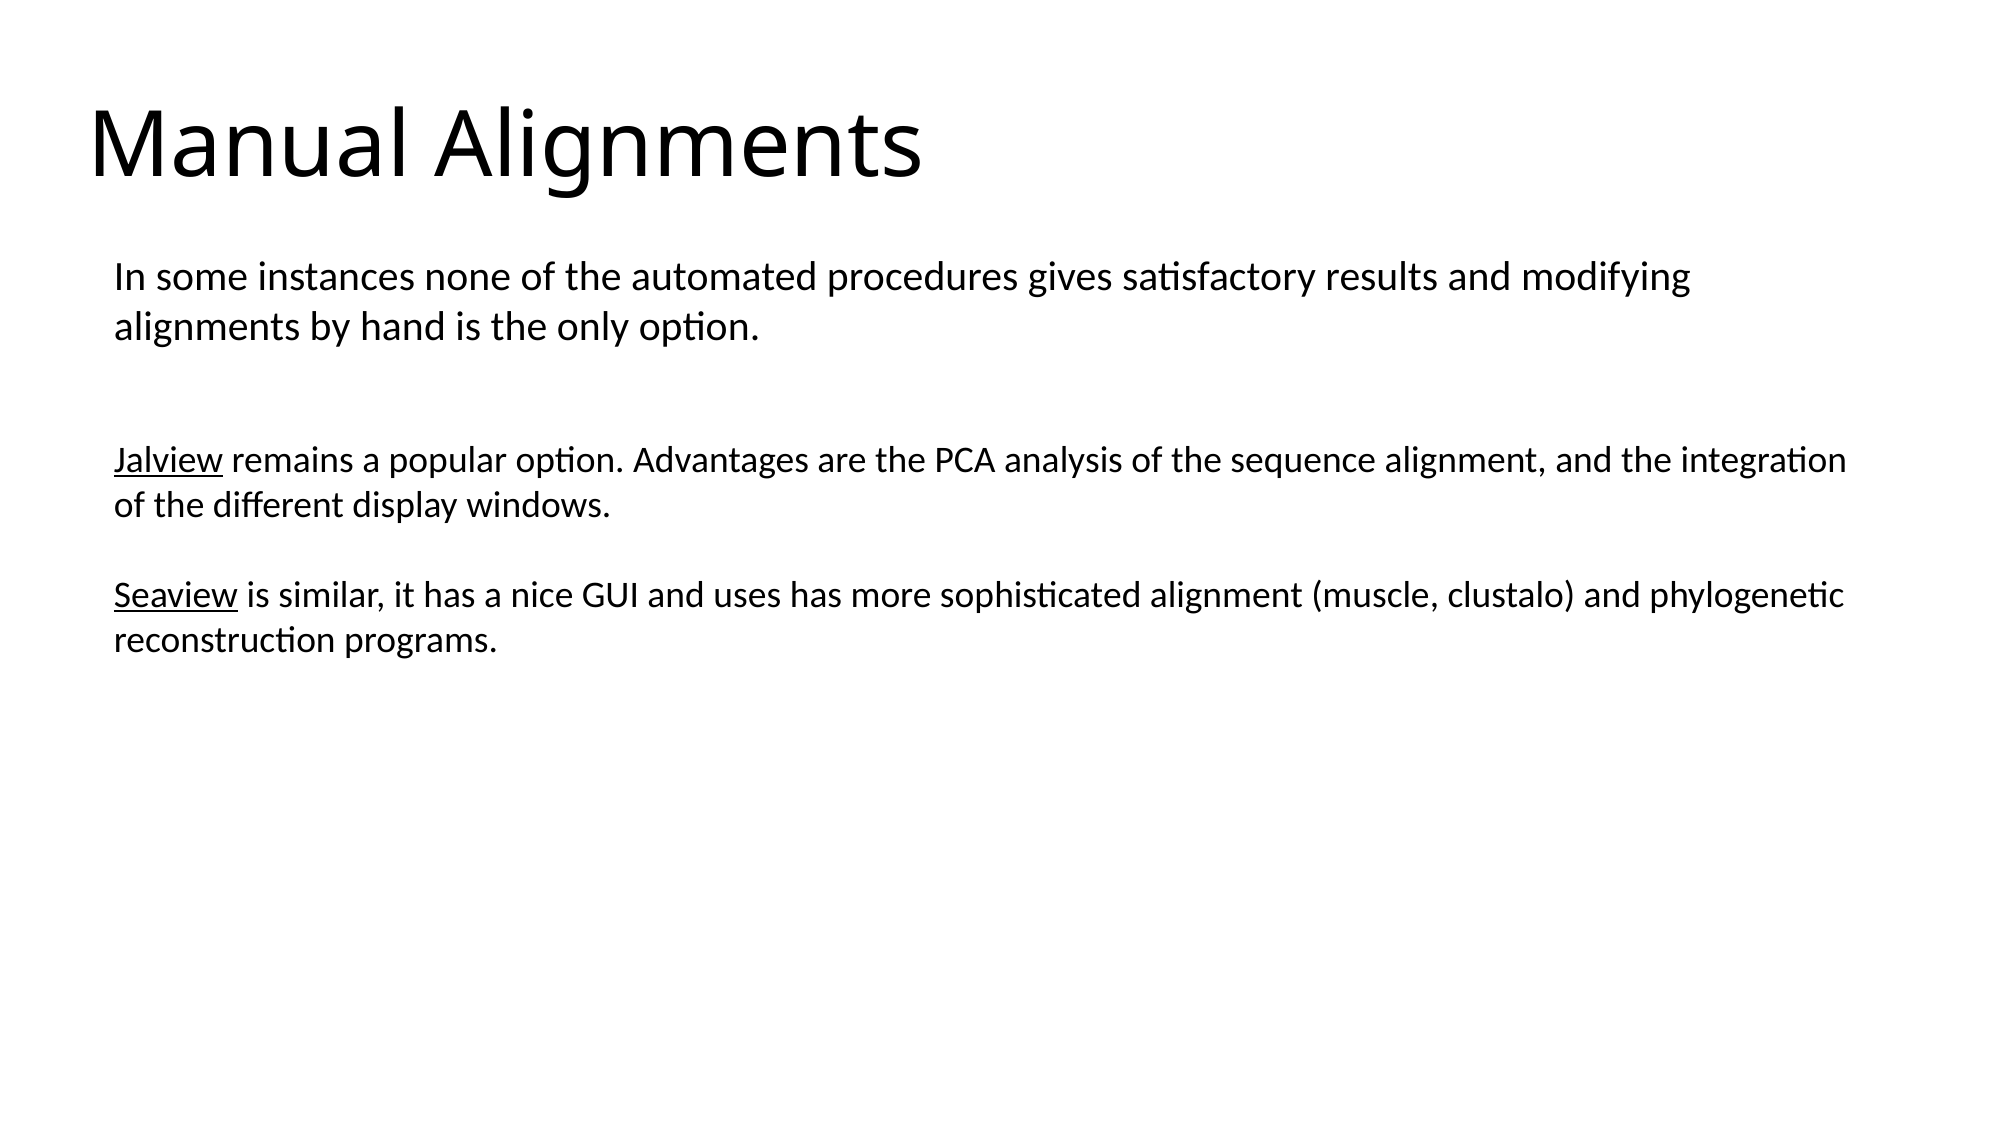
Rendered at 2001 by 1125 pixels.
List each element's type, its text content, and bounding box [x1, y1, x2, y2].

title Manual Alignments [72, 37, 1798, 256]
text_box In some instances none of the automated procedures gives satisfactory results and modifying alignments by hand is the only option. [99, 241, 1825, 356]
text_box Jalview remains a popular option. Advantages are the PCA analysis of the sequence alignment, and the integration of the different display windows. Seaview is similar, it has a nice GUI and uses has more sophisticated alignment (muscle, clustalo) and phylogenetic reconstruction programs. [99, 427, 1865, 668]
